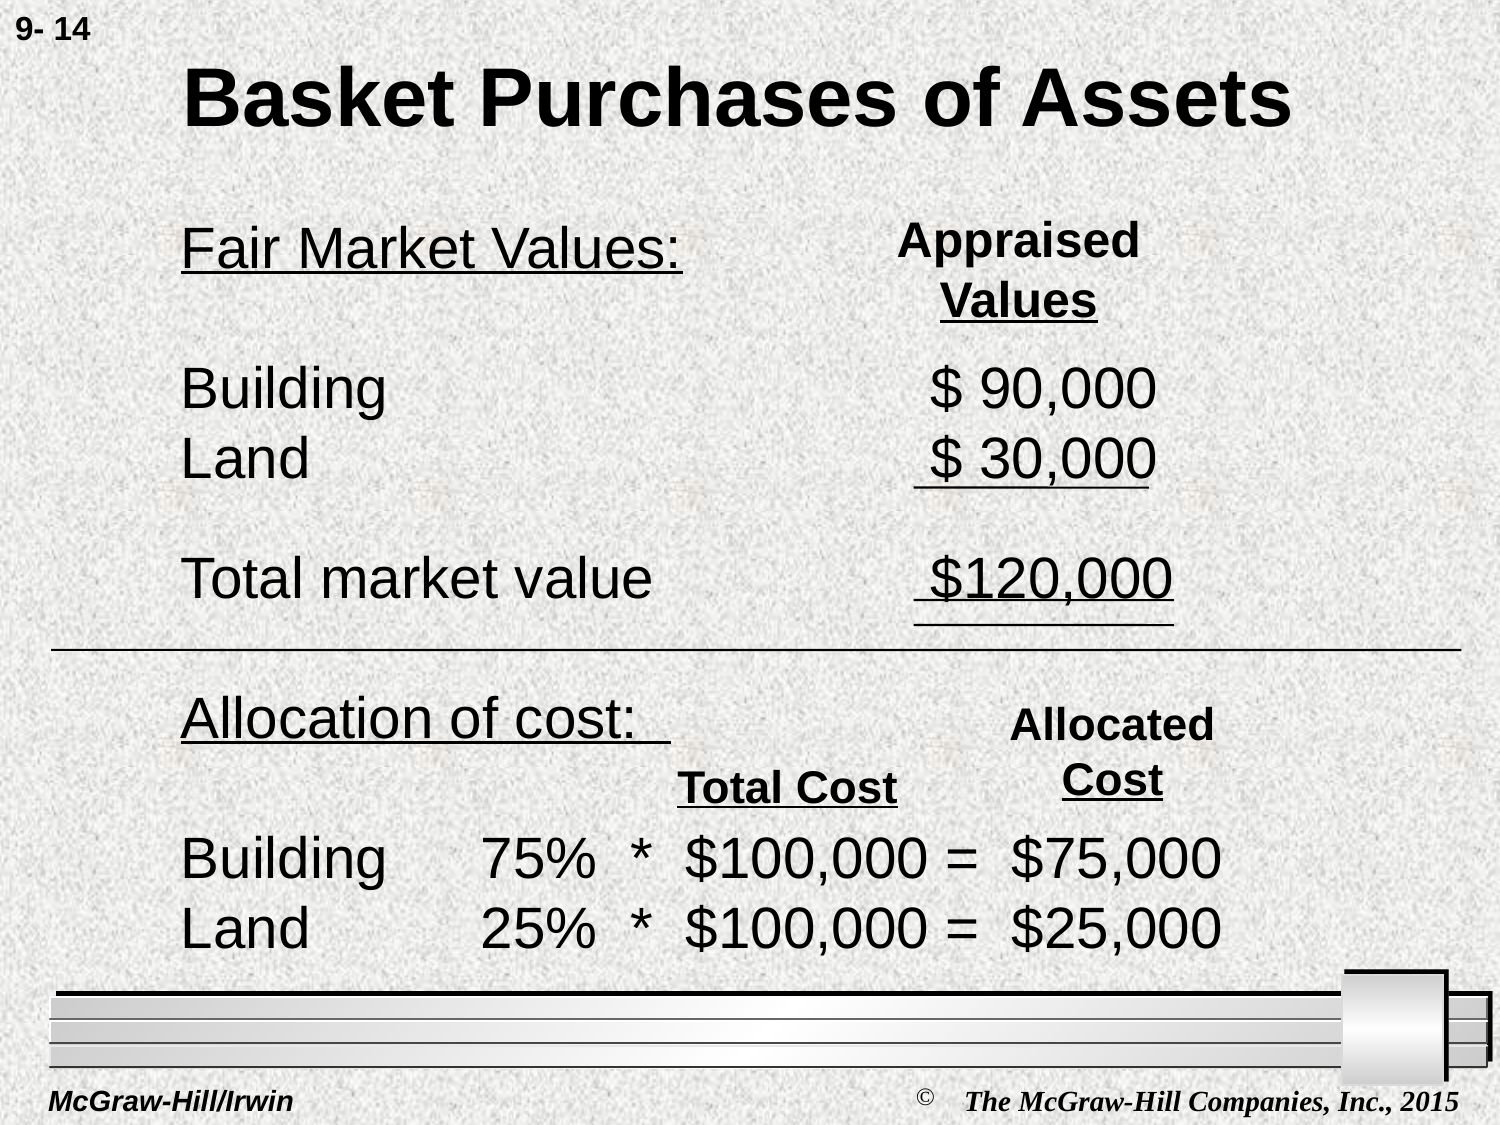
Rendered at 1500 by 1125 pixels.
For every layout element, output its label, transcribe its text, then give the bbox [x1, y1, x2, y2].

text_box Allocated Cost [975, 687, 1250, 813]
text_box Total Cost [662, 750, 988, 820]
slide_number 9- 14 [0, 0, 111, 76]
picture [0, 0, 1500, 1125]
title Basket Purchases of Assets [111, 0, 1388, 151]
text_box Fair Market Values: Building $ 90,000 Land $ 30,000 Total market value $120,000 Allocation of cost: Building 75% * $100,000 = $75,000 Land 25% * $100,000 = $25,000 [166, 202, 1396, 967]
text_box [512, 1024, 988, 1100]
text_box [112, 1024, 425, 1100]
text_box Appraised Values [874, 199, 1163, 335]
